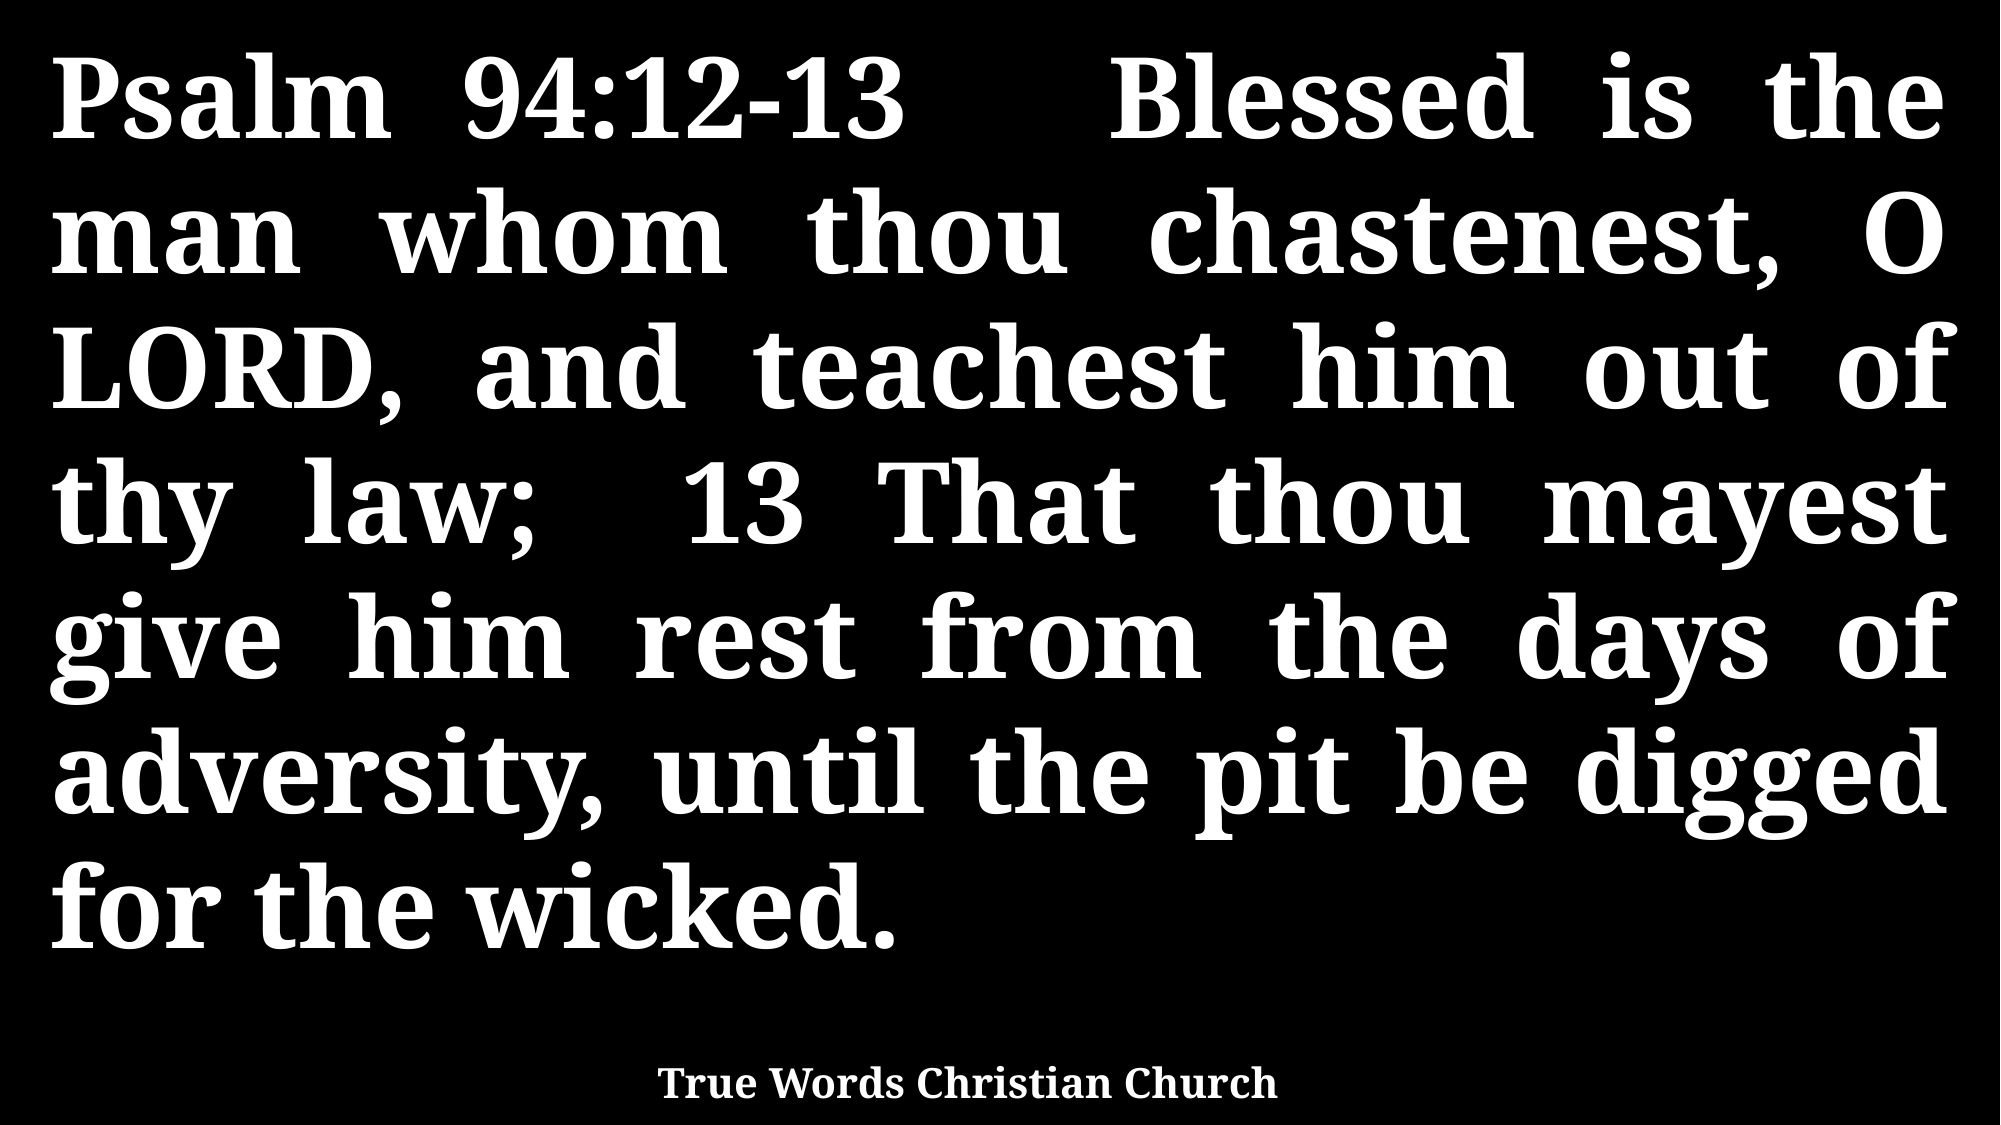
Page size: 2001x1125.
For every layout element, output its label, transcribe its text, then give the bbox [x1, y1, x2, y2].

text_box Psalm 94:12-13 Blessed is the man whom thou chastenest, O LORD, and teachest him out of thy law; 13 That thou mayest give him rest from the days of adversity, until the pit be digged for the wicked. [35, 18, 1965, 979]
text_box True Words Christian Church [642, 1049, 1294, 1114]
